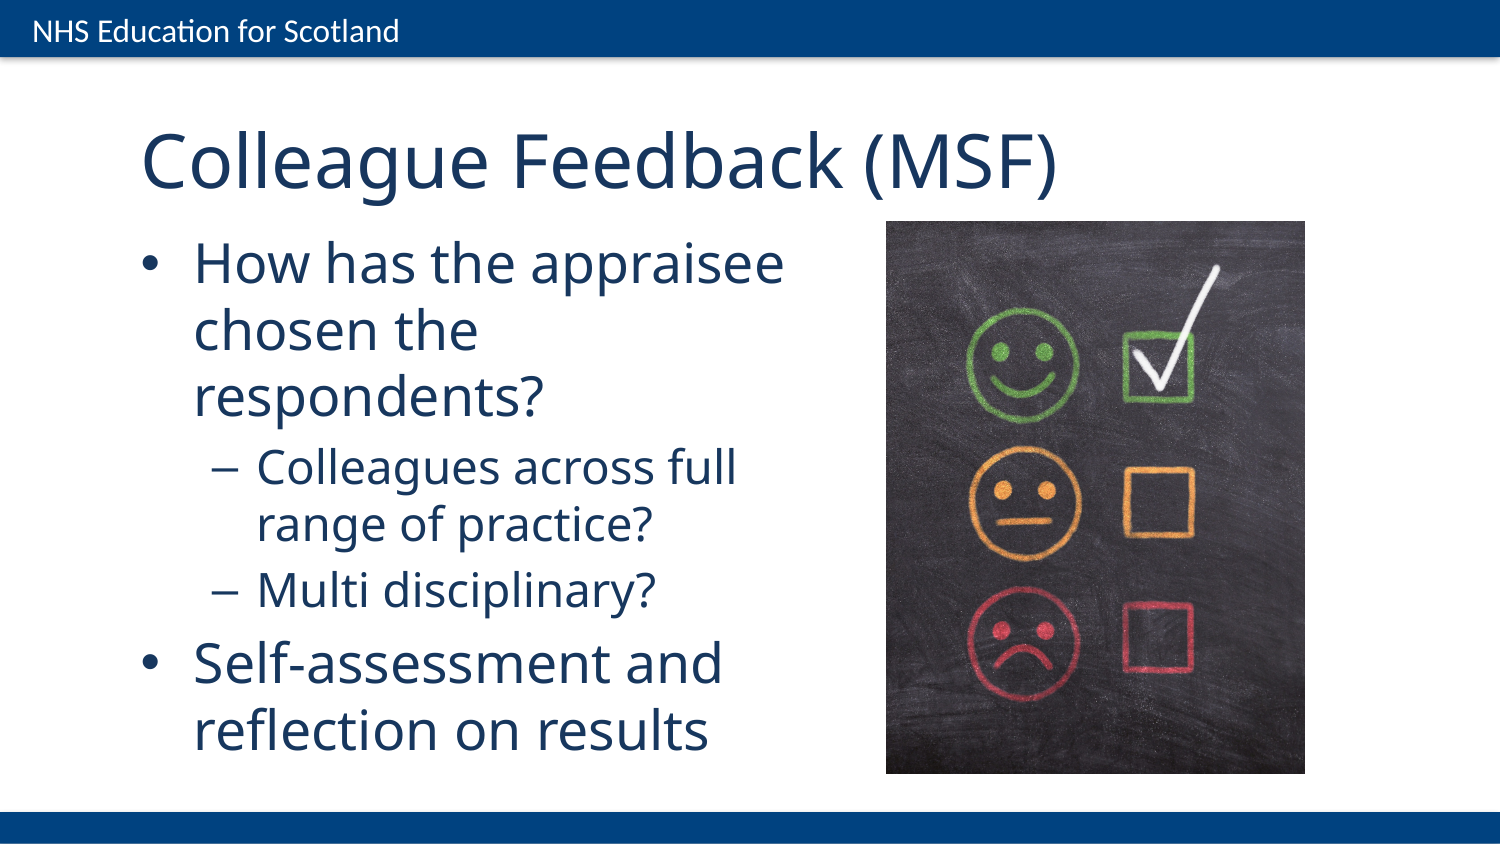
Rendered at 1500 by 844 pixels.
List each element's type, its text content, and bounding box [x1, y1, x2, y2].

picture [886, 220, 1305, 774]
list How has the appraisee chosen the respondents? Colleagues across full range of practice? Multi disciplinary? Self-assessment and reflection on results [125, 221, 859, 774]
title Colleague Feedback (MSF) [125, 116, 1476, 202]
